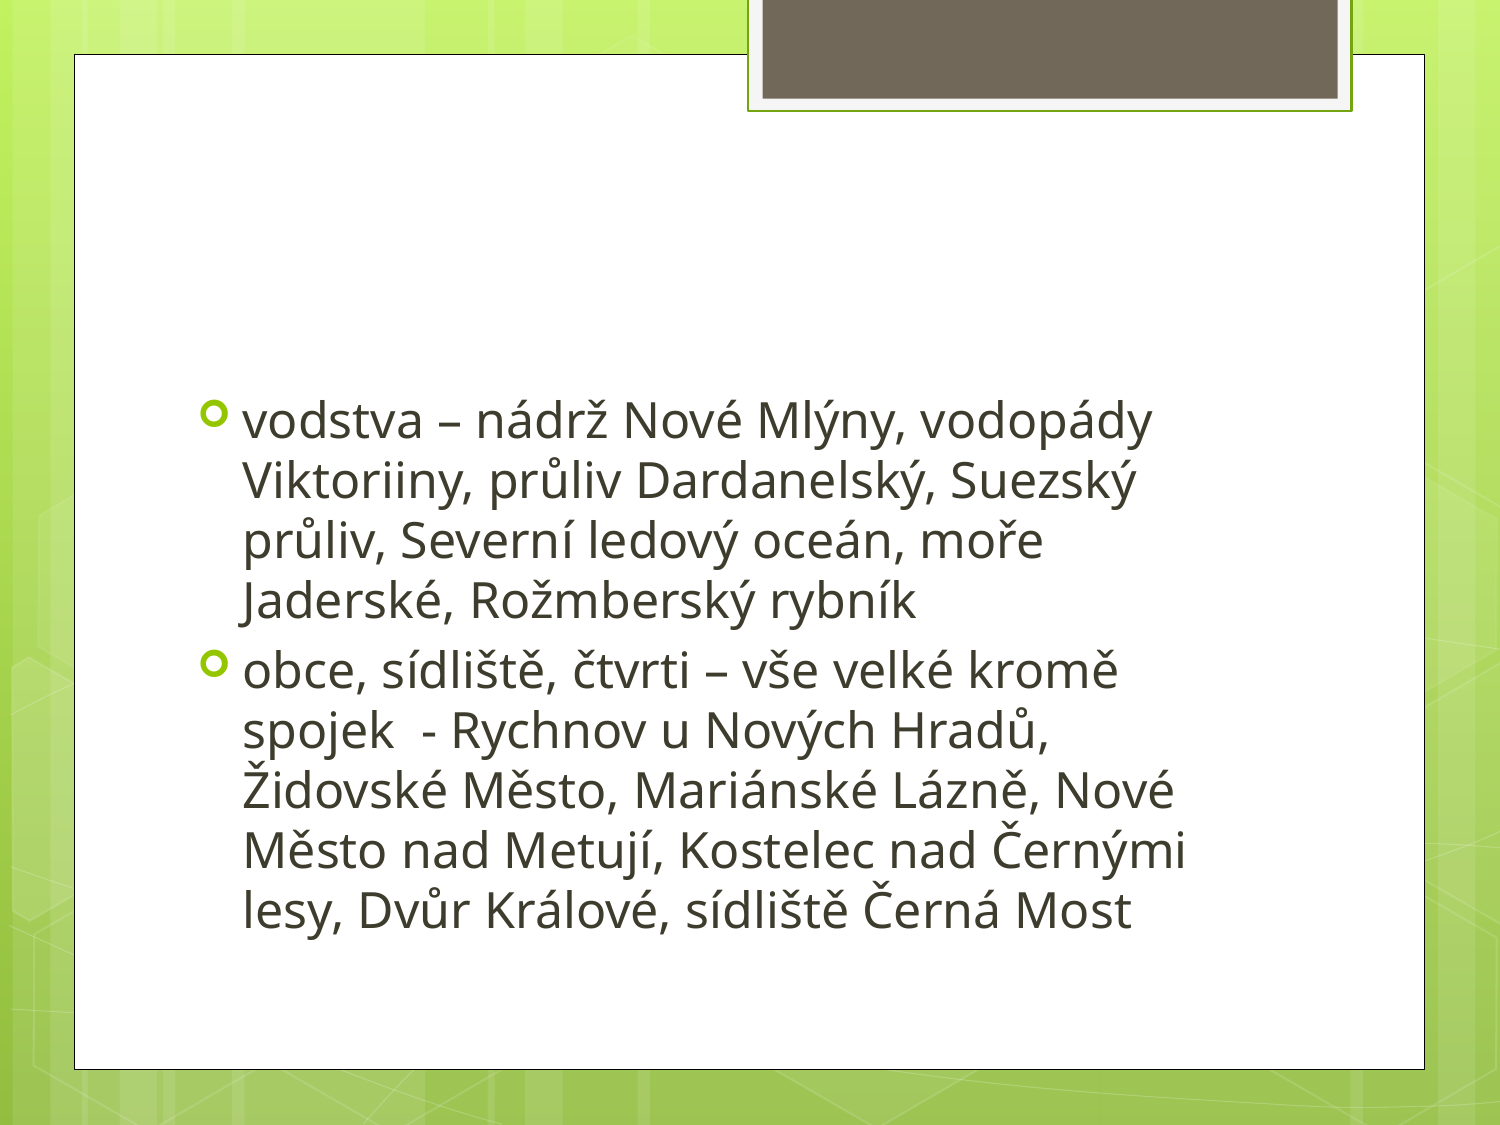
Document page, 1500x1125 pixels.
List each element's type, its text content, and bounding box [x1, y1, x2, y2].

list vodstva – nádrž Nové Mlýny, vodopády Viktoriiny, průliv Dardanelský, Suezský průliv, Severní ledový oceán, moře Jaderské, Rožmberský rybník obce, sídliště, čtvrti – vše velké kromě spojek - Rychnov u Nových Hradů, Židovské Město, Mariánské Lázně, Nové Město nad Metují, Kostelec nad Černými lesy, Dvůr Králové, sídliště Černá Most [171, 381, 1283, 957]
